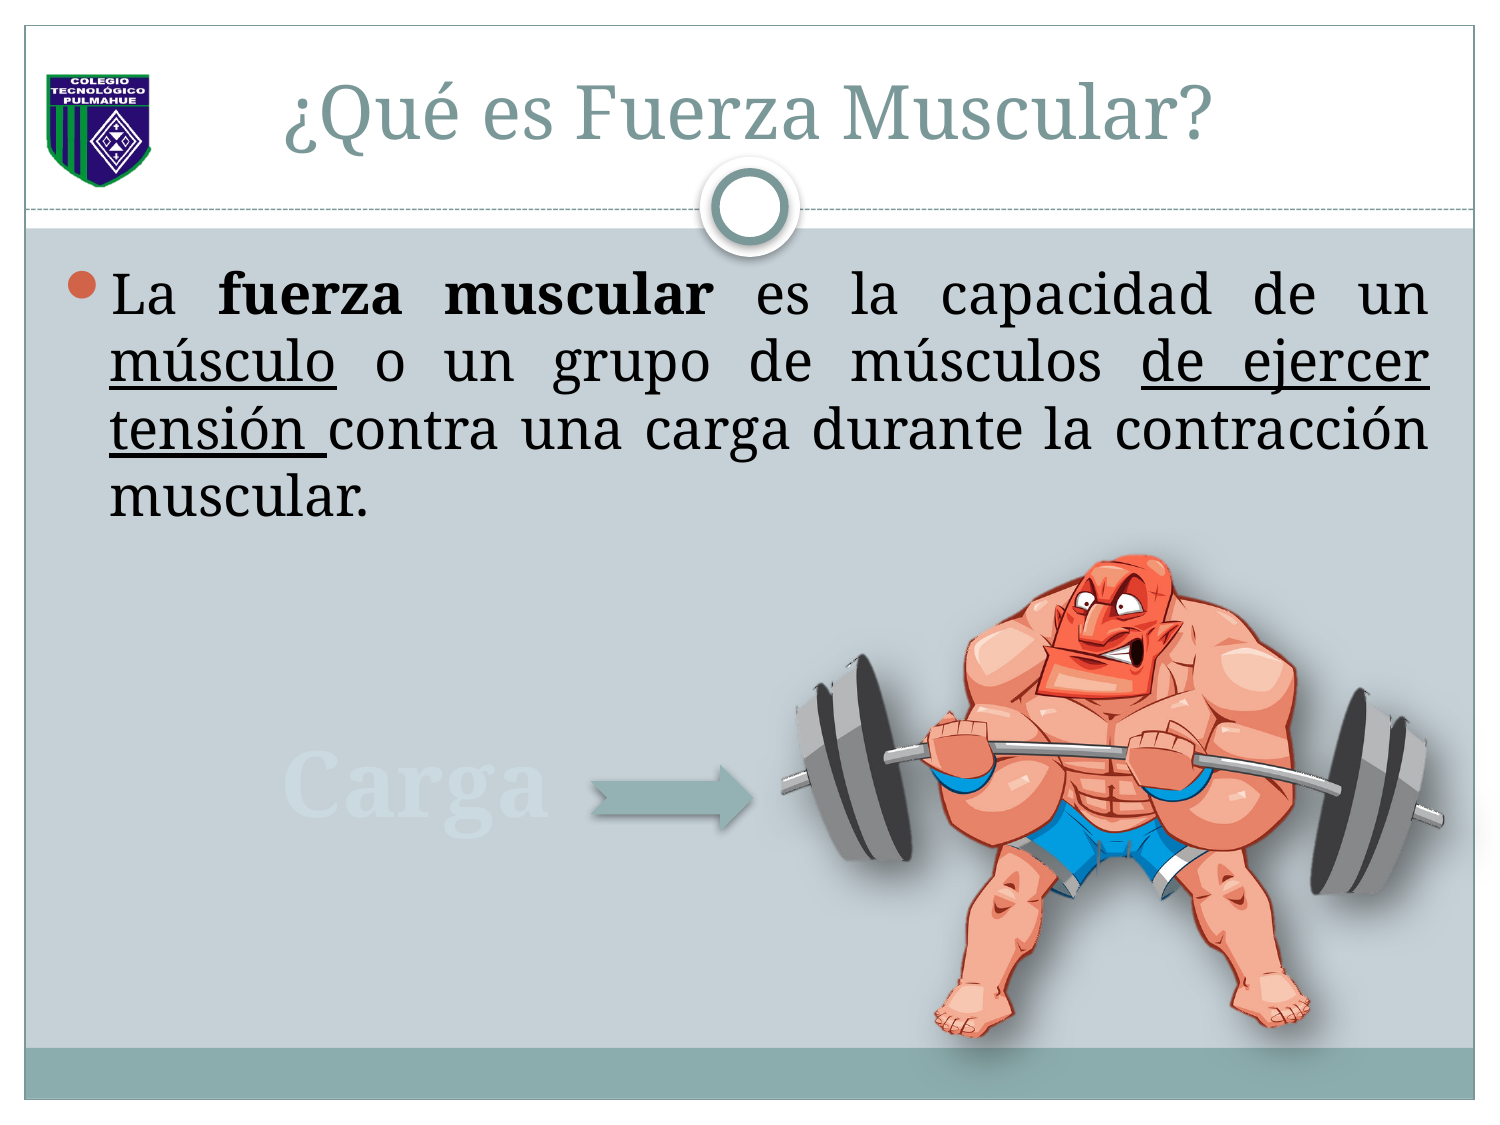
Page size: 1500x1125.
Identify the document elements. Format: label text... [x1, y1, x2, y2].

text_box Carga [217, 718, 616, 844]
picture [45, 73, 154, 190]
picture [777, 507, 1445, 1058]
text_box [616, 764, 754, 831]
title ¿Qué es Fuerza Muscular? [49, 37, 1450, 162]
list La fuerza muscular es la capacidad de un músculo o un grupo de músculos de ejercer tensión contra una carga durante la contracción muscular. [49, 250, 1445, 1001]
